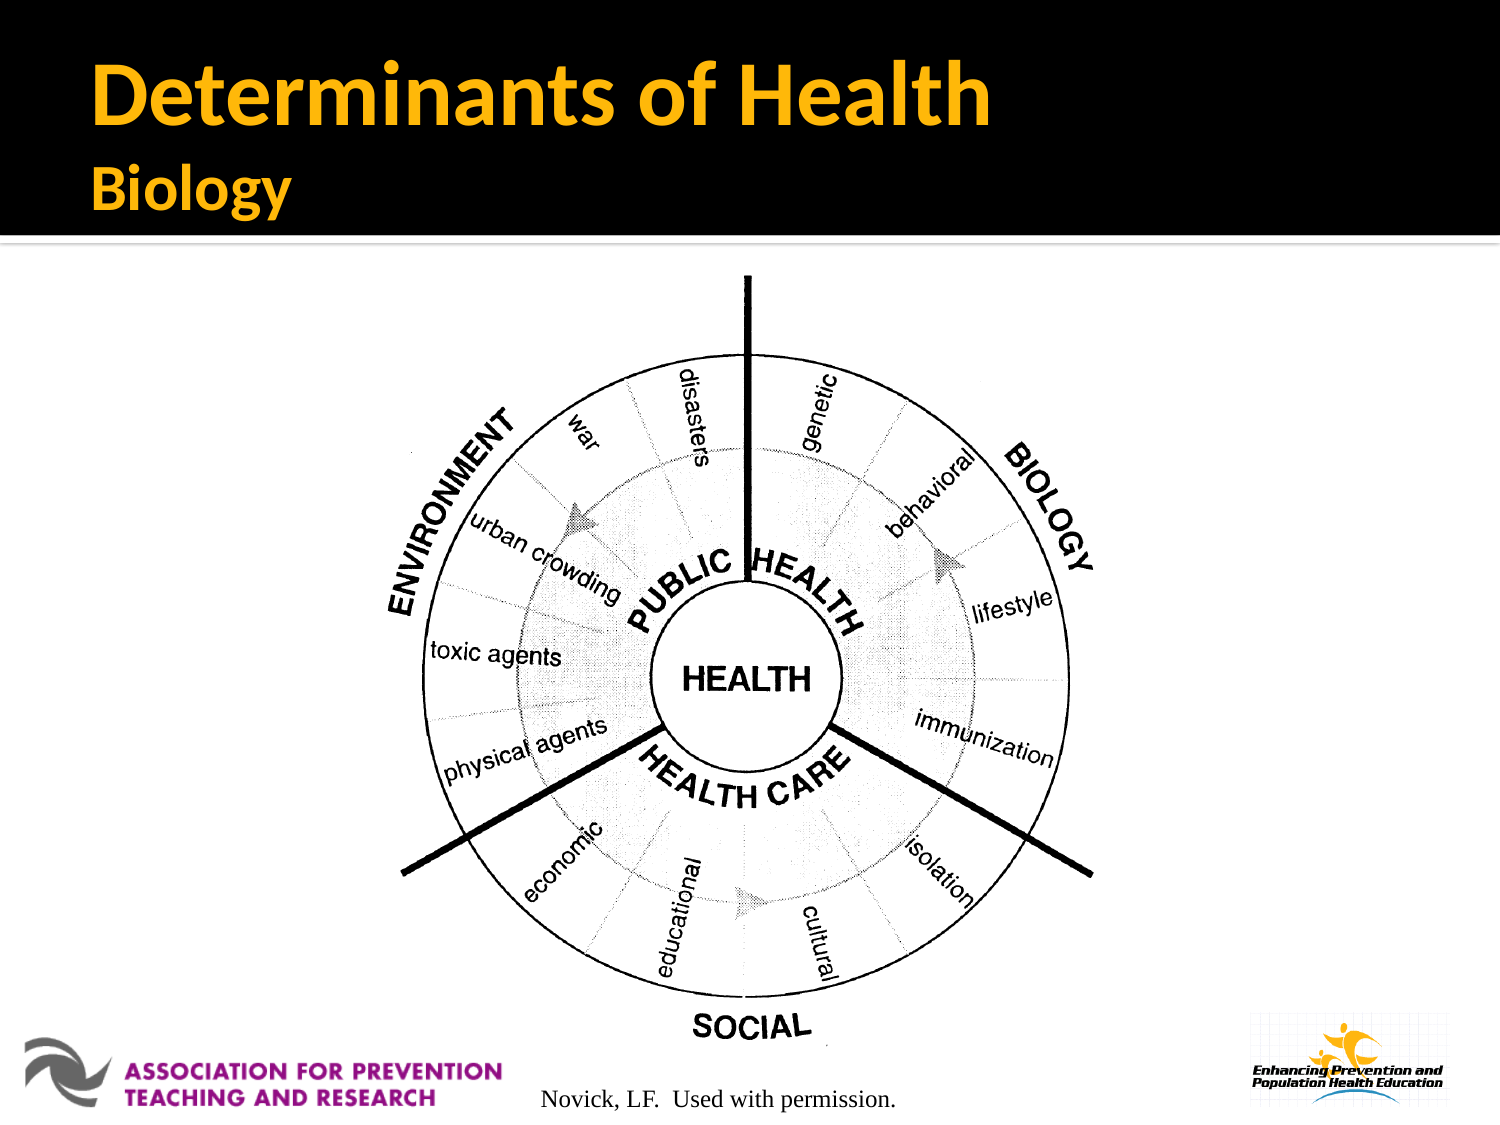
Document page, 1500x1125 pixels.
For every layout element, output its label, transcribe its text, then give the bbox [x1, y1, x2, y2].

text_box Novick, LF. Used with permission. [274, 1074, 1163, 1120]
picture [24, 262, 1109, 1113]
title Determinants of Health Biology [75, 25, 1425, 231]
picture [1250, 1012, 1450, 1107]
